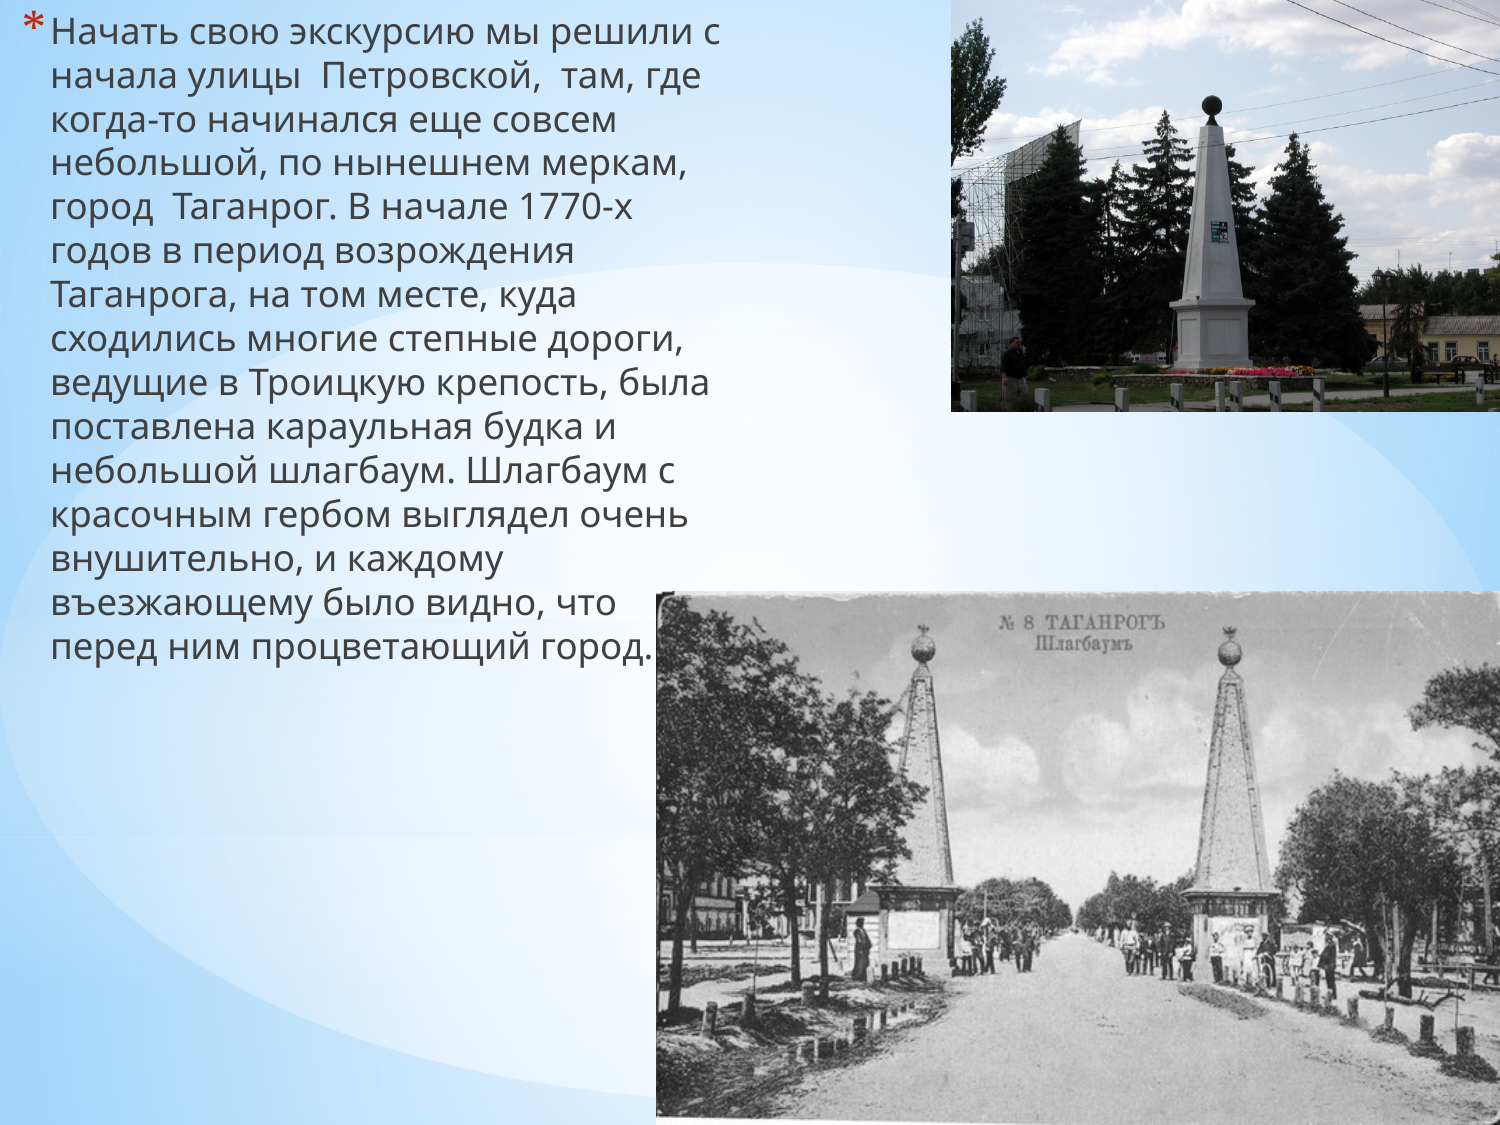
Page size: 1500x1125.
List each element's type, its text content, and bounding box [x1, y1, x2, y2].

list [950, 0, 1500, 412]
list Начать свою экскурсию мы решили с начала улицы Петровской, там, где когда-то начинался еще совсем небольшой, по нынешнем меркам, город Таганрог. В начале 1770-х годов в период возрождения Таганрога, на том месте, куда сходились многие степные дороги, ведущие в Троицкую крепость, была поставлена караульная будка и небольшой шлагбаум. Шлагбаум с красочным гербом выглядел очень внушительно, и каждому въезжающему было видно, что перед ним процветающий город. [0, 0, 737, 690]
picture [655, 591, 1500, 1125]
